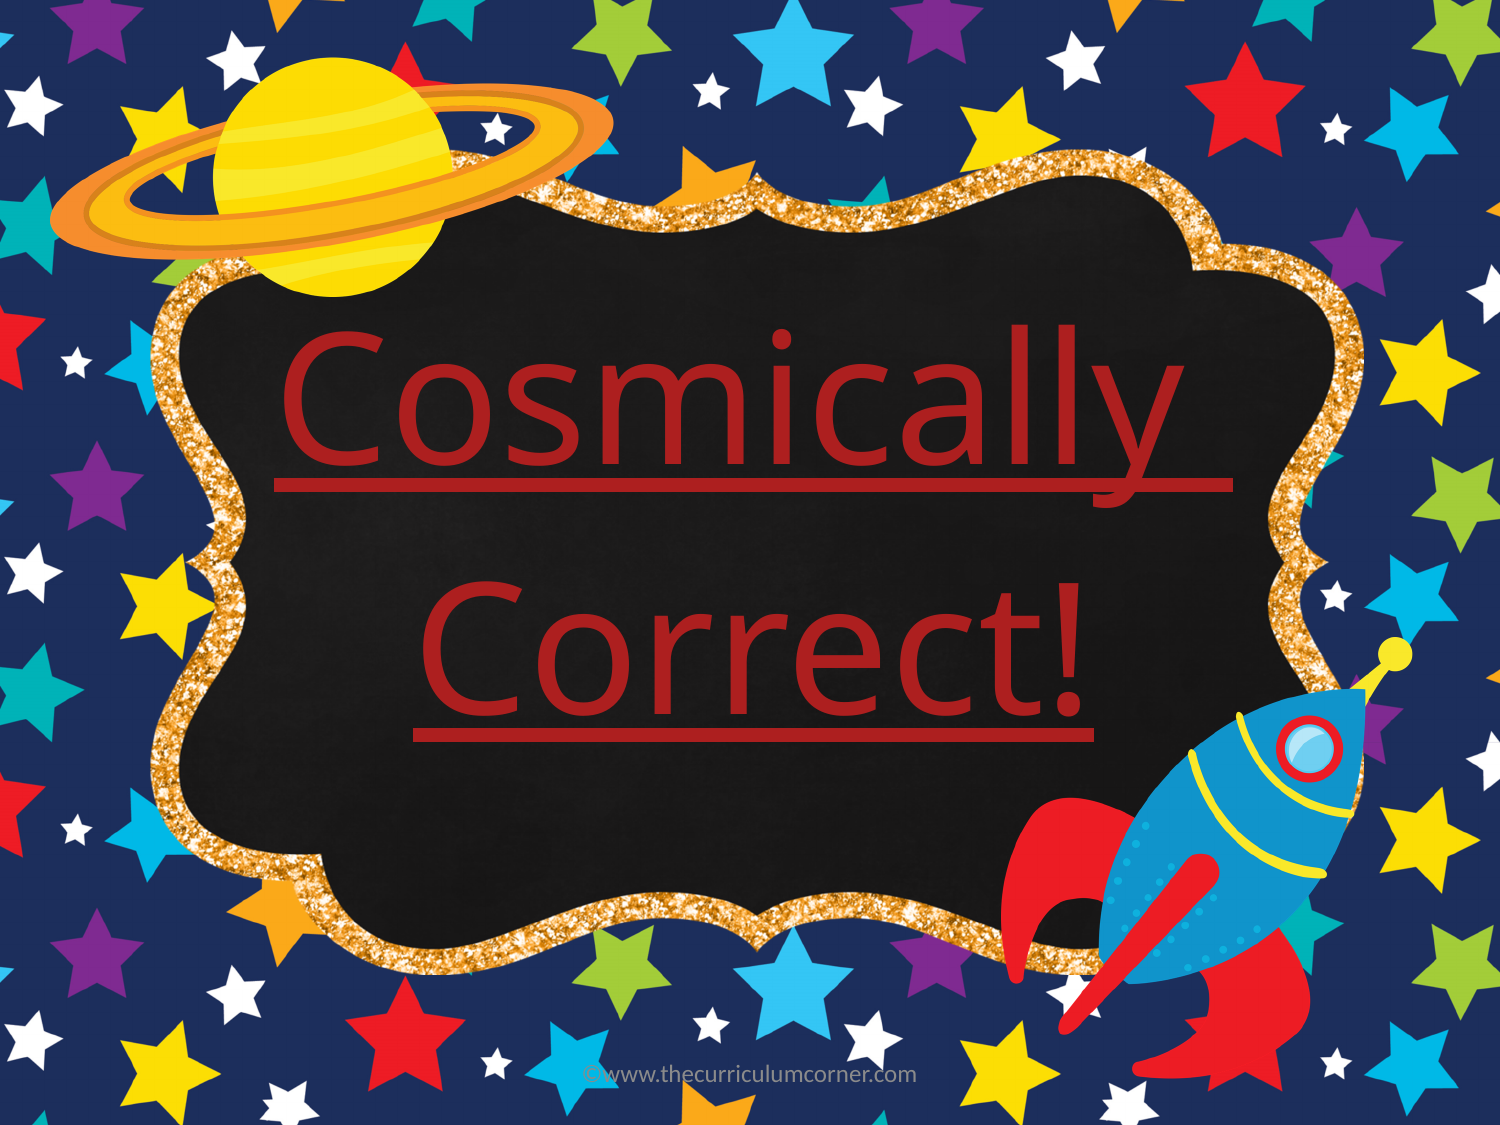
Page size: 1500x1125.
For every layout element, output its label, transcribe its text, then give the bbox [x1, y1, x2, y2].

picture [0, 0, 1500, 1125]
footer ©www.thecurriculumcorner.com [512, 1042, 988, 1103]
title Cosmically Correct! [78, 437, 1429, 625]
